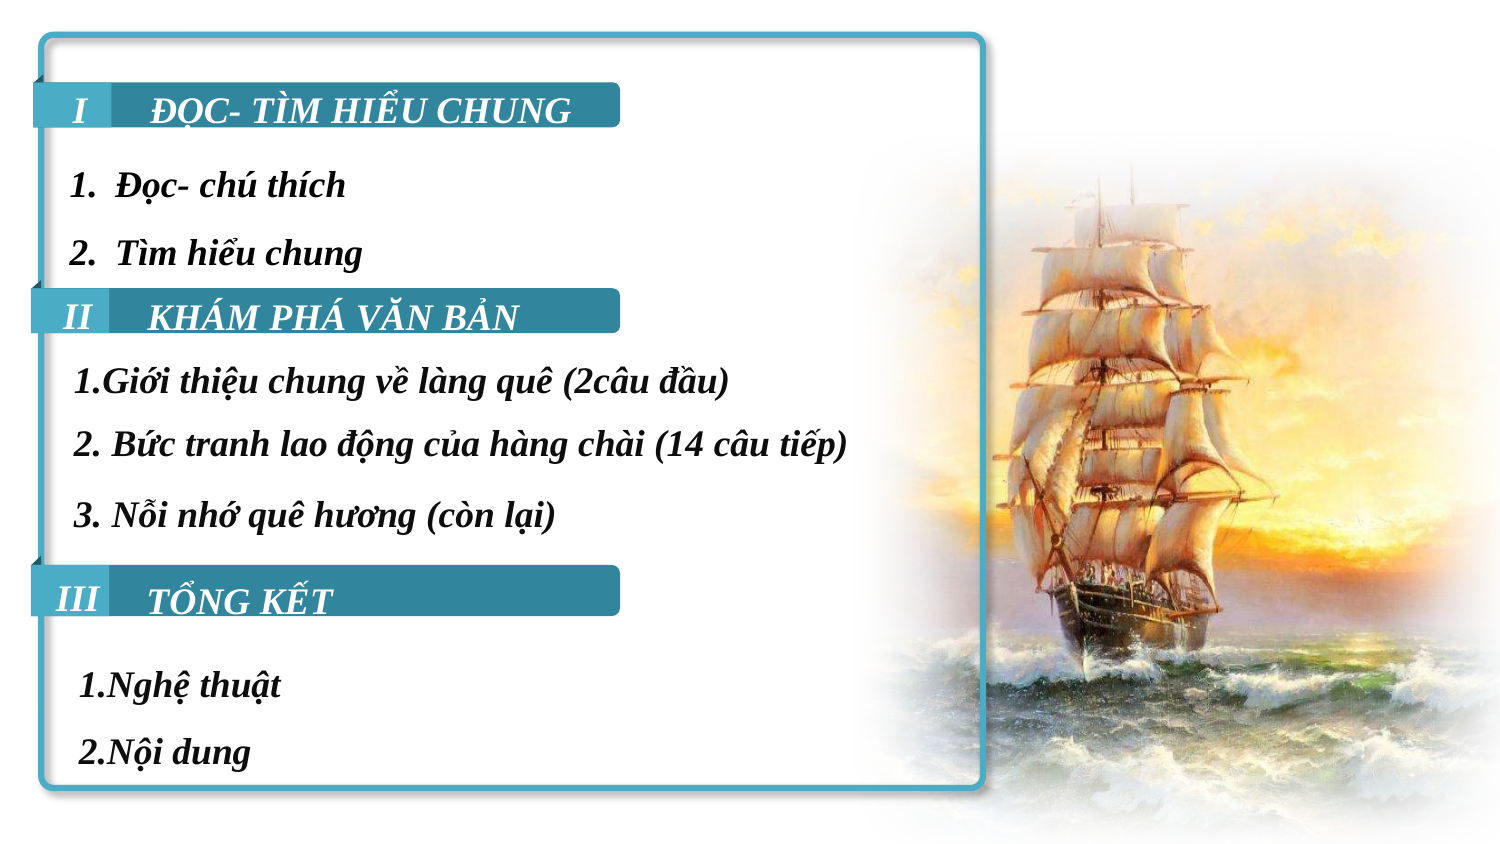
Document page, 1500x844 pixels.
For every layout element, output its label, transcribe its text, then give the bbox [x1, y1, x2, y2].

text_box 3. Nỗi nhớ quê hương (còn lại) [68, 492, 831, 538]
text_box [32, 73, 621, 140]
text_box 2. Bức tranh lao động của hàng chài (14 câu tiếp) [68, 421, 844, 467]
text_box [30, 279, 621, 347]
text_box Đọc- chú thích Tìm hiểu chung [63, 135, 712, 276]
text_box Giới thiệu chung về làng quê (2câu đầu) [68, 358, 844, 404]
text_box Nghệ thuật Nội dung [73, 639, 405, 775]
picture [849, 125, 1500, 844]
text_box [39, 32, 986, 791]
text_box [30, 555, 621, 631]
